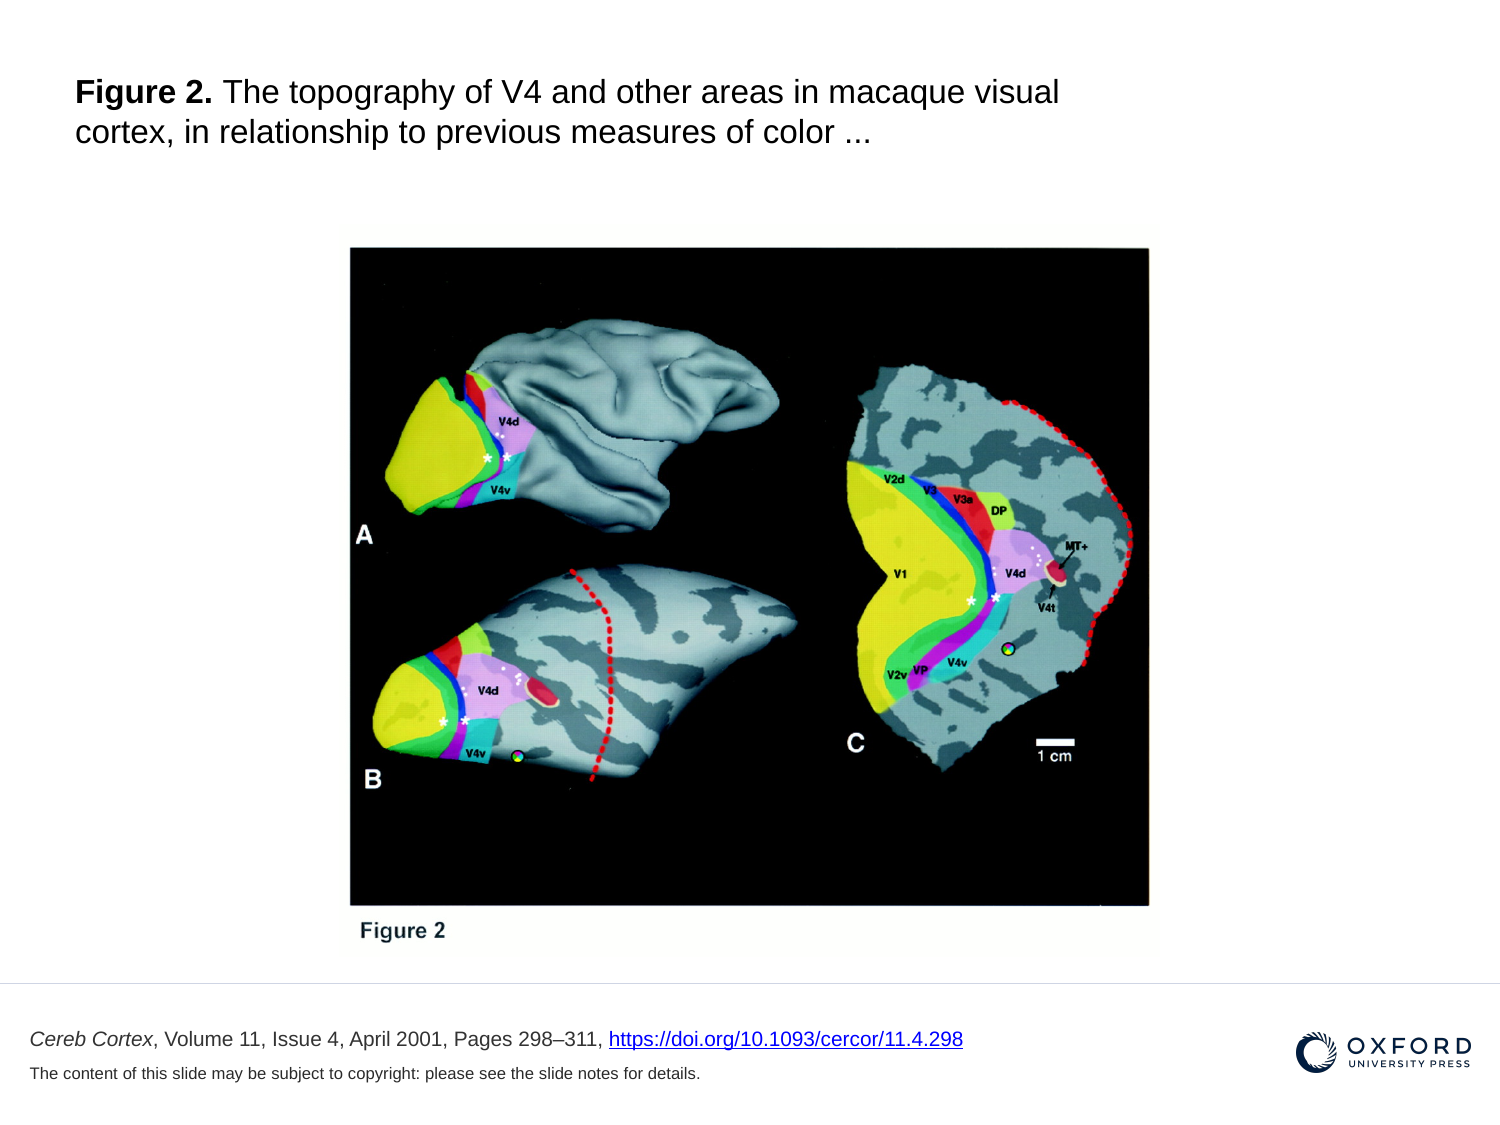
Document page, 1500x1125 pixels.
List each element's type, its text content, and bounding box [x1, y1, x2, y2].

picture [1296, 1032, 1471, 1073]
picture [339, 224, 1160, 957]
footer Cereb Cortex, Volume 11, Issue 4, April 2001, Pages 298–311, https://doi.org/10.1093/cercor/11.4.298 The content of this slide may be subject to copyright: please see the slide notes for details. [0, 983, 1260, 1125]
title Figure 2. The topography of V4 and other areas in macaque visual cortex, in relationship to previous measures of color ... [75, 69, 1078, 171]
